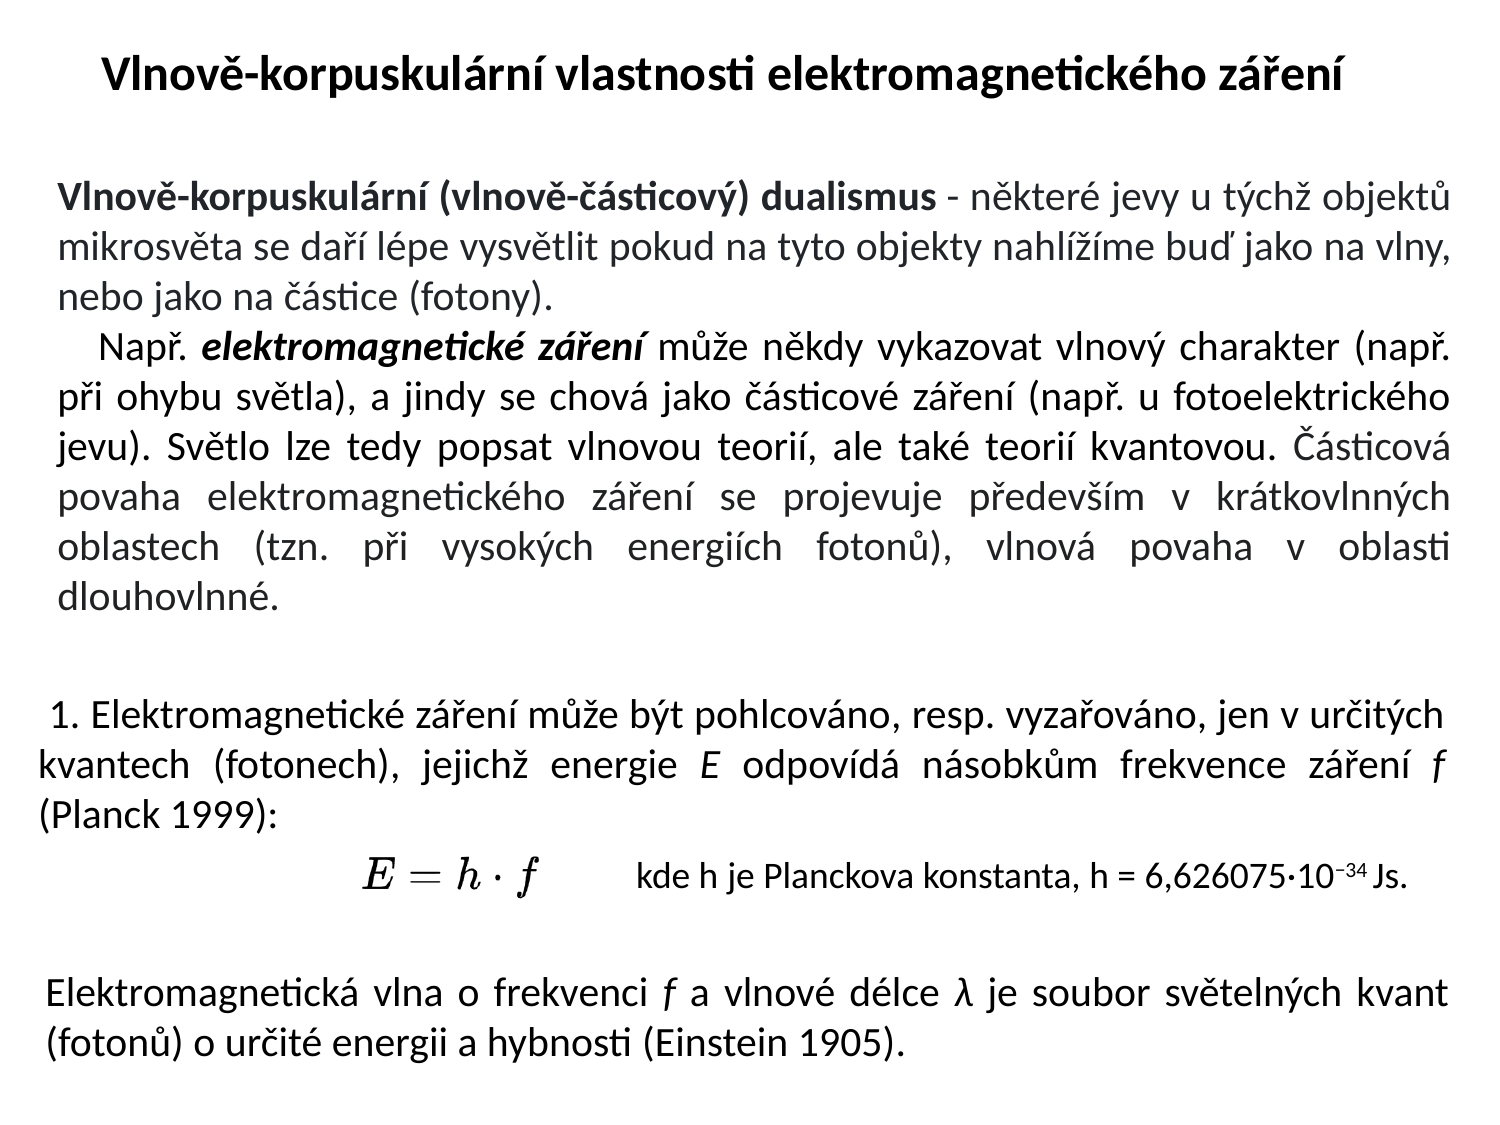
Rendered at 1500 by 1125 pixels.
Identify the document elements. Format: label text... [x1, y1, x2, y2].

text_box Vlnově-korpuskulární (vlnově-částicový) dualismus - některé jevy u týchž objektů mikrosvěta se daří lépe vysvětlit pokud na tyto objekty nahlížíme buď jako na vlny, nebo jako na částice (fotony). Např. elektromagnetické záření může někdy vykazovat vlnový charakter (např. při ohybu světla), a jindy se chová jako částicové záření (např. u fotoelektrického jevu). Světlo lze tedy popsat vlnovou teorií, ale také teorií kvantovou. Částicová povaha elektromagnetického záření se projevuje především v krátkovlnných oblastech (tzn. při vysokých energiích fotonů), vlnová povaha v oblasti dlouhovlnné. [42, 161, 1467, 627]
text_box kde h je Planckova konstanta, h = 6,626075·10−34 Js. [621, 843, 1435, 904]
text_box 1. Elektromagnetické záření může být pohlcováno, resp. vyzařováno, jen v určitých kvantech (fotonech), jejichž energie E odpovídá násobkům frekvence záření f (Planck 1999): [23, 679, 1460, 845]
picture [360, 852, 539, 902]
text_box Elektromagnetická vlna o frekvenci f a vlnové délce λ je soubor světelných kvant (fotonů) o určité energii a hybnosti (Einstein 1905). [30, 957, 1465, 1073]
text_box Vlnově-korpuskulární vlastnosti elektromagnetického záření [86, 33, 1386, 109]
